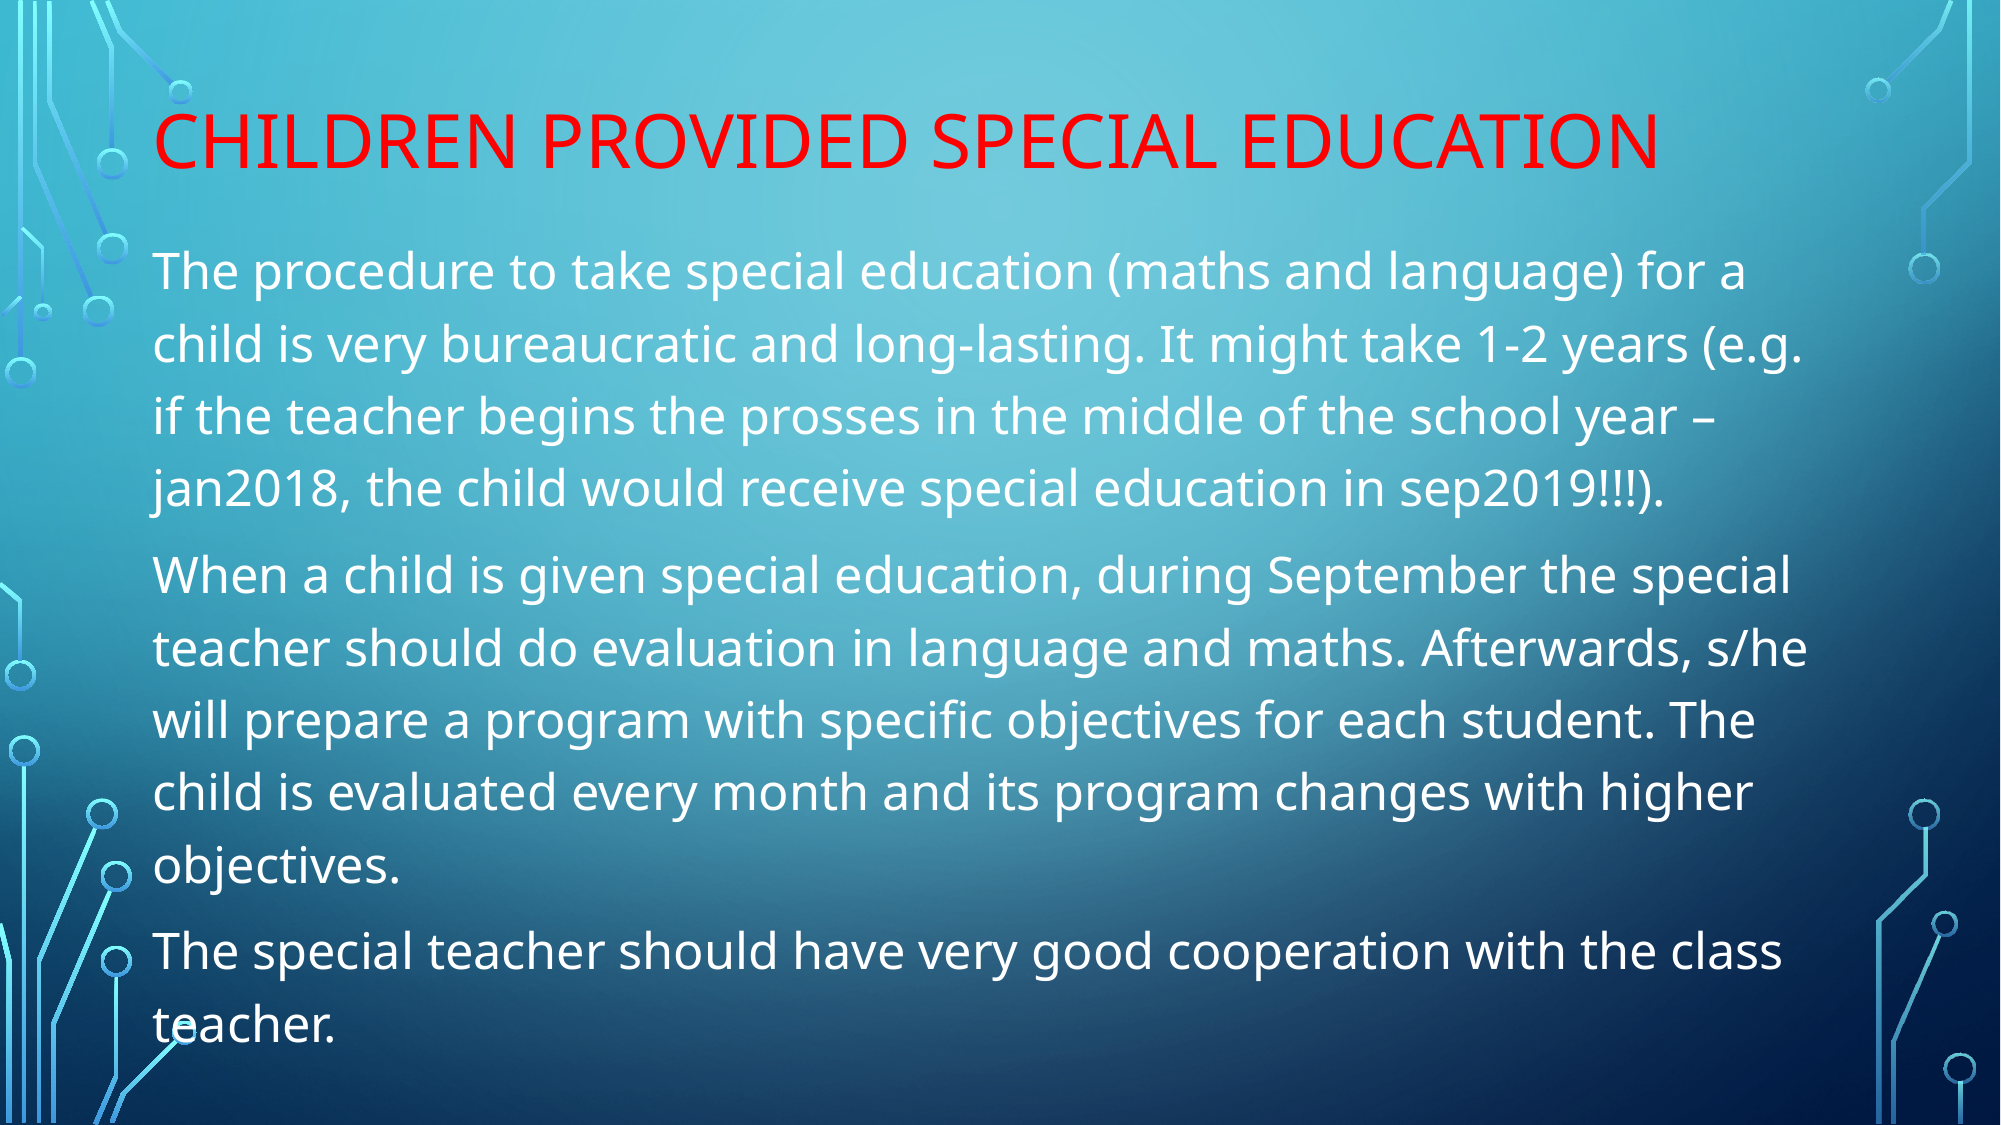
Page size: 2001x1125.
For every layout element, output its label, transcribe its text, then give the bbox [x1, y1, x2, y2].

title Children provided special education [137, 22, 1763, 219]
list The procedure to take special education (maths and language) for a child is very bureaucratic and long-lasting. It might take 1-2 years (e.g. if the teacher begins the prosses in the middle of the school year –jan2018, the child would receive special education in sep2019!!!). When a child is given special education, during September the special teacher should do evaluation in language and maths. Afterwards, s/he will prepare a program with specific objectives for each student. The child is evaluated every month and its program changes with higher objectives. The special teacher should have very good cooperation with the class teacher. [137, 219, 1863, 1072]
